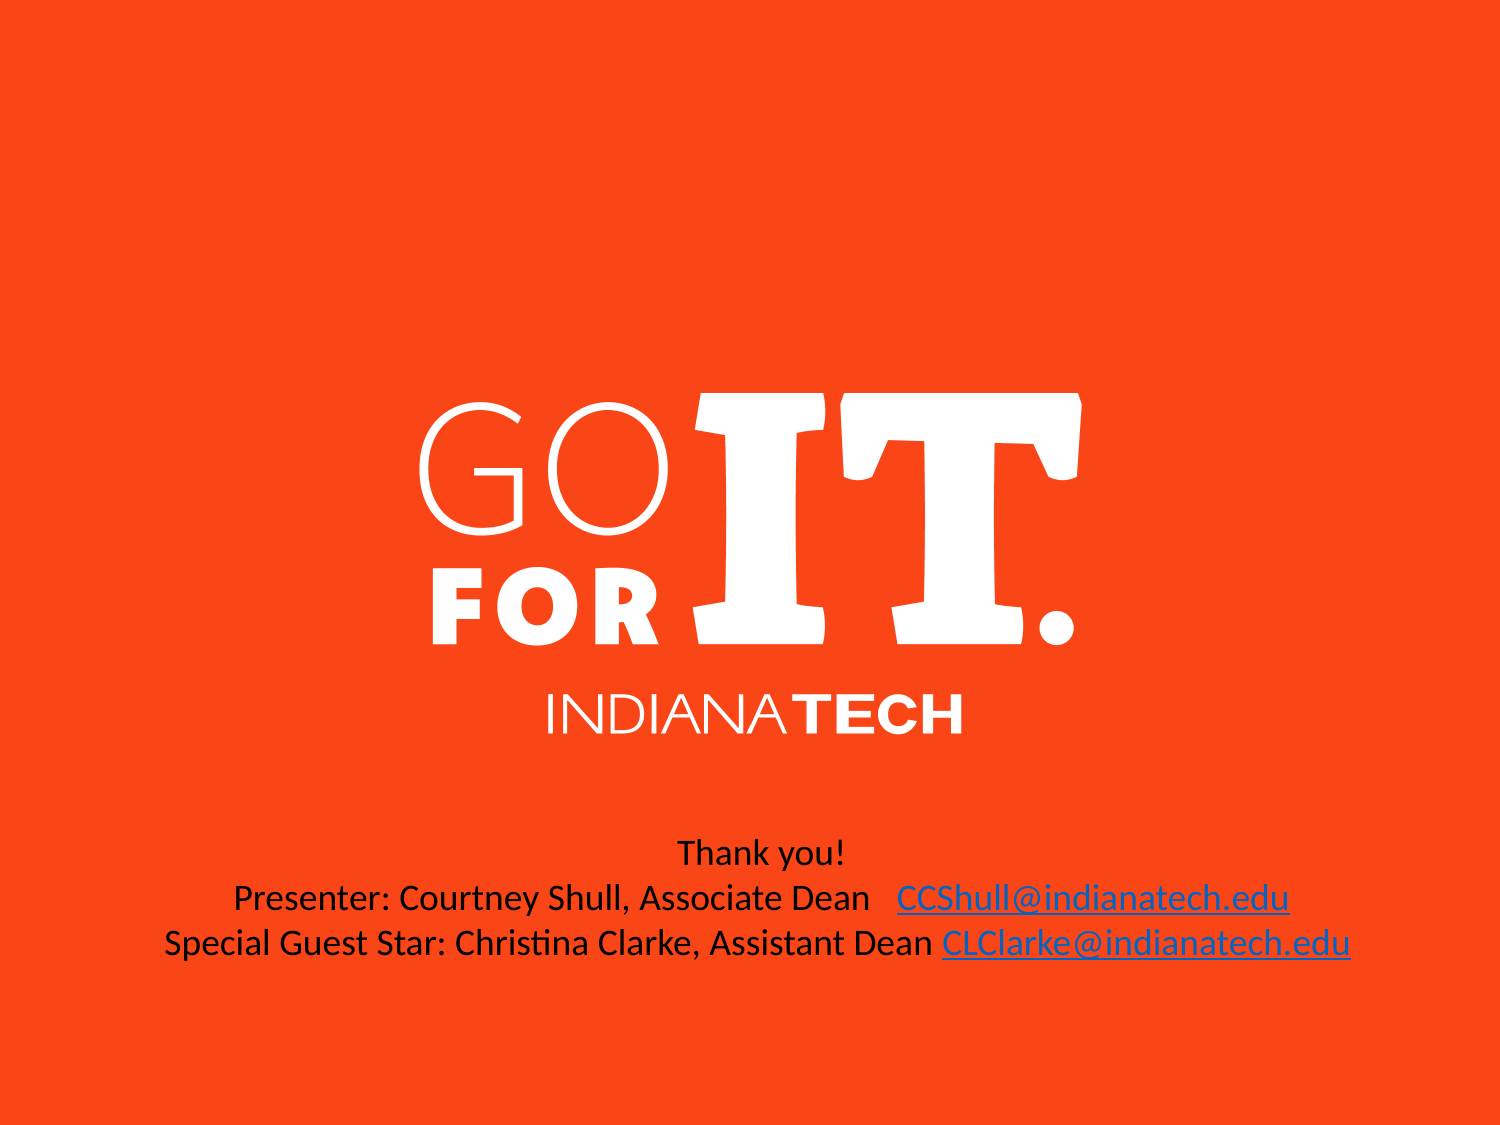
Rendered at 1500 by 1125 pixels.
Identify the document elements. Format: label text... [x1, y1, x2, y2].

picture [0, 0, 1500, 1125]
text_box Thank you! Presenter: Courtney Shull, Associate Dean CCShull@indianatech.edu Special Guest Star: Christina Clarke, Assistant Dean CLClarke@indianatech.edu [119, 820, 1404, 971]
